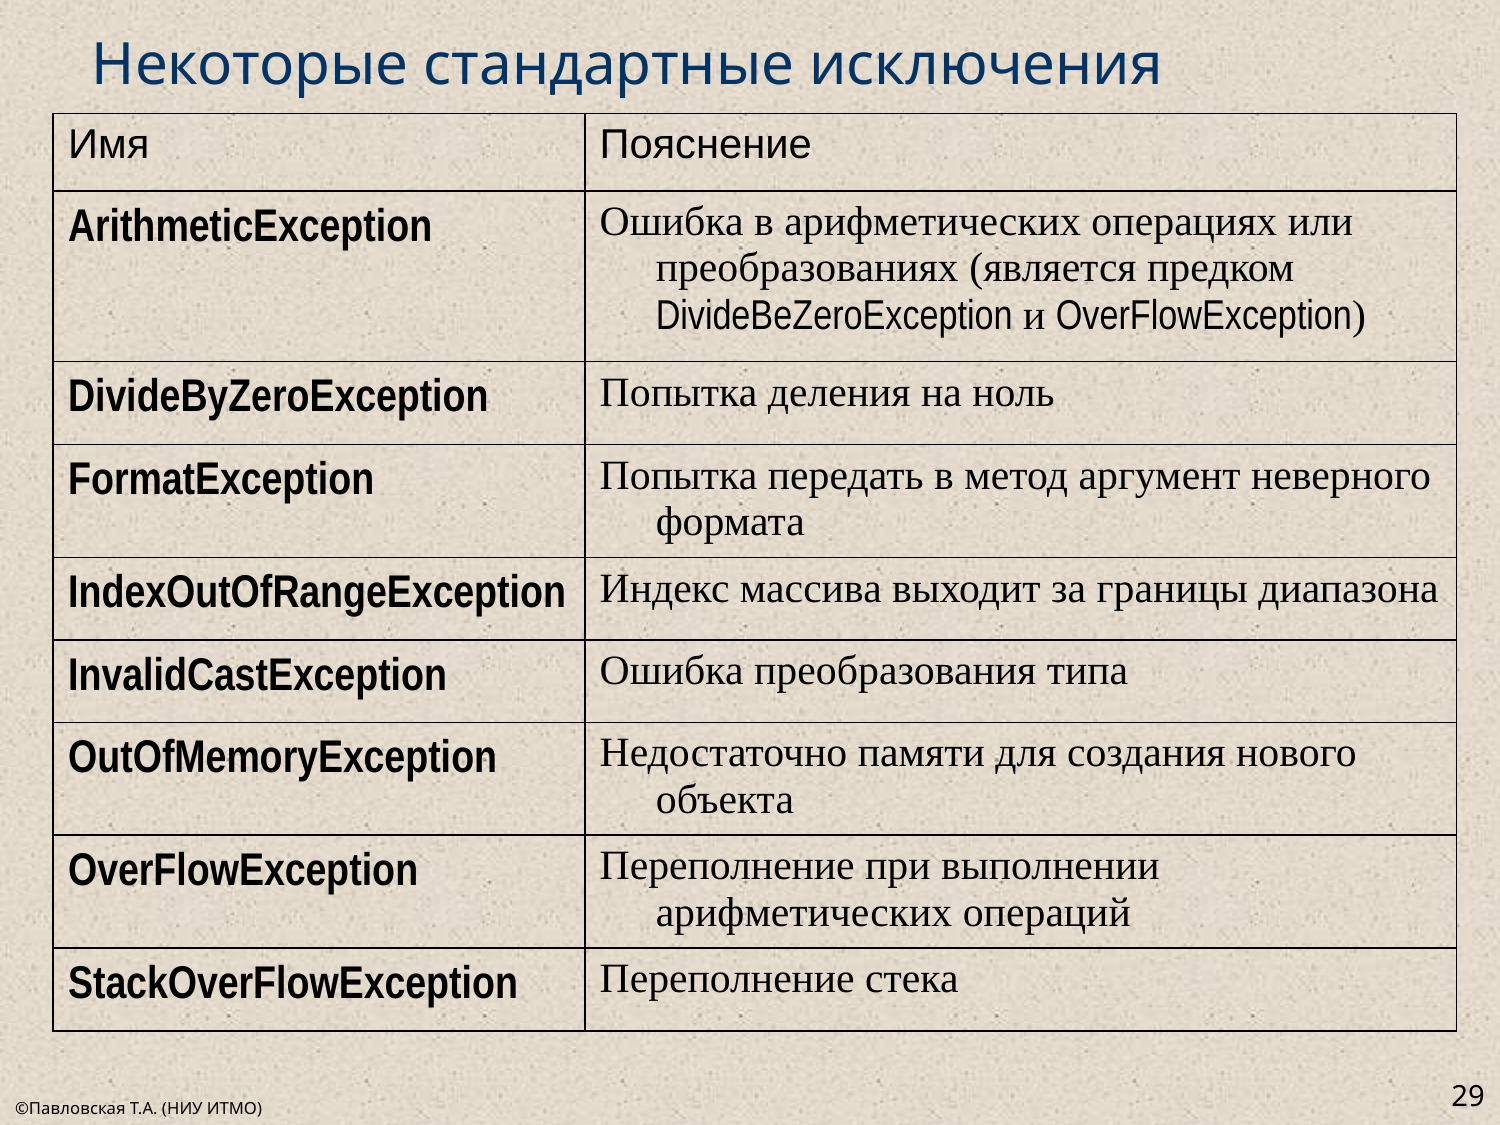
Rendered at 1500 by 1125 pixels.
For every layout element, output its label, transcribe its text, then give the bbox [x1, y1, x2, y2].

table_cell OverFlowException [54, 836, 584, 947]
table_cell Попытка передать в метод аргумент неверного формата [586, 445, 1456, 557]
slide_number 29 [1187, 1049, 1500, 1125]
table_header Пояснение [586, 114, 1456, 190]
table_cell Индекс массива выходит за границы диапазона [586, 558, 1456, 639]
table_cell OutOfMemoryException [54, 723, 584, 834]
slide_number ©Павловская Т.А. (НИУ ИТМО) [0, 1082, 467, 1125]
table_header Имя [54, 114, 584, 190]
table_cell Попытка деления на ноль [586, 362, 1456, 444]
table_cell IndexOutOfRangeException [54, 558, 584, 639]
table_cell Недостаточно памяти для создания нового объекта [586, 723, 1456, 834]
picture [0, 0, 1500, 1125]
table_cell ArithmeticException [54, 192, 584, 361]
table_cell Переполнение стека [586, 949, 1456, 1030]
table_cell Переполнение при выполнении арифметических операций [586, 836, 1456, 947]
table_cell InvalidCastException [54, 641, 584, 722]
table_cell Ошибка преобразования типа [586, 641, 1456, 722]
table_cell Ошибка в арифметических операциях или преобразованиях (является предком DivideBeZeroException и OverFlowException) [586, 192, 1456, 361]
title Некоторые стандартные исключения [76, 18, 1483, 105]
table_cell DivideByZeroException [54, 362, 584, 444]
table_cell StackOverFlowException [54, 949, 584, 1030]
table_cell FormatException [54, 445, 584, 557]
